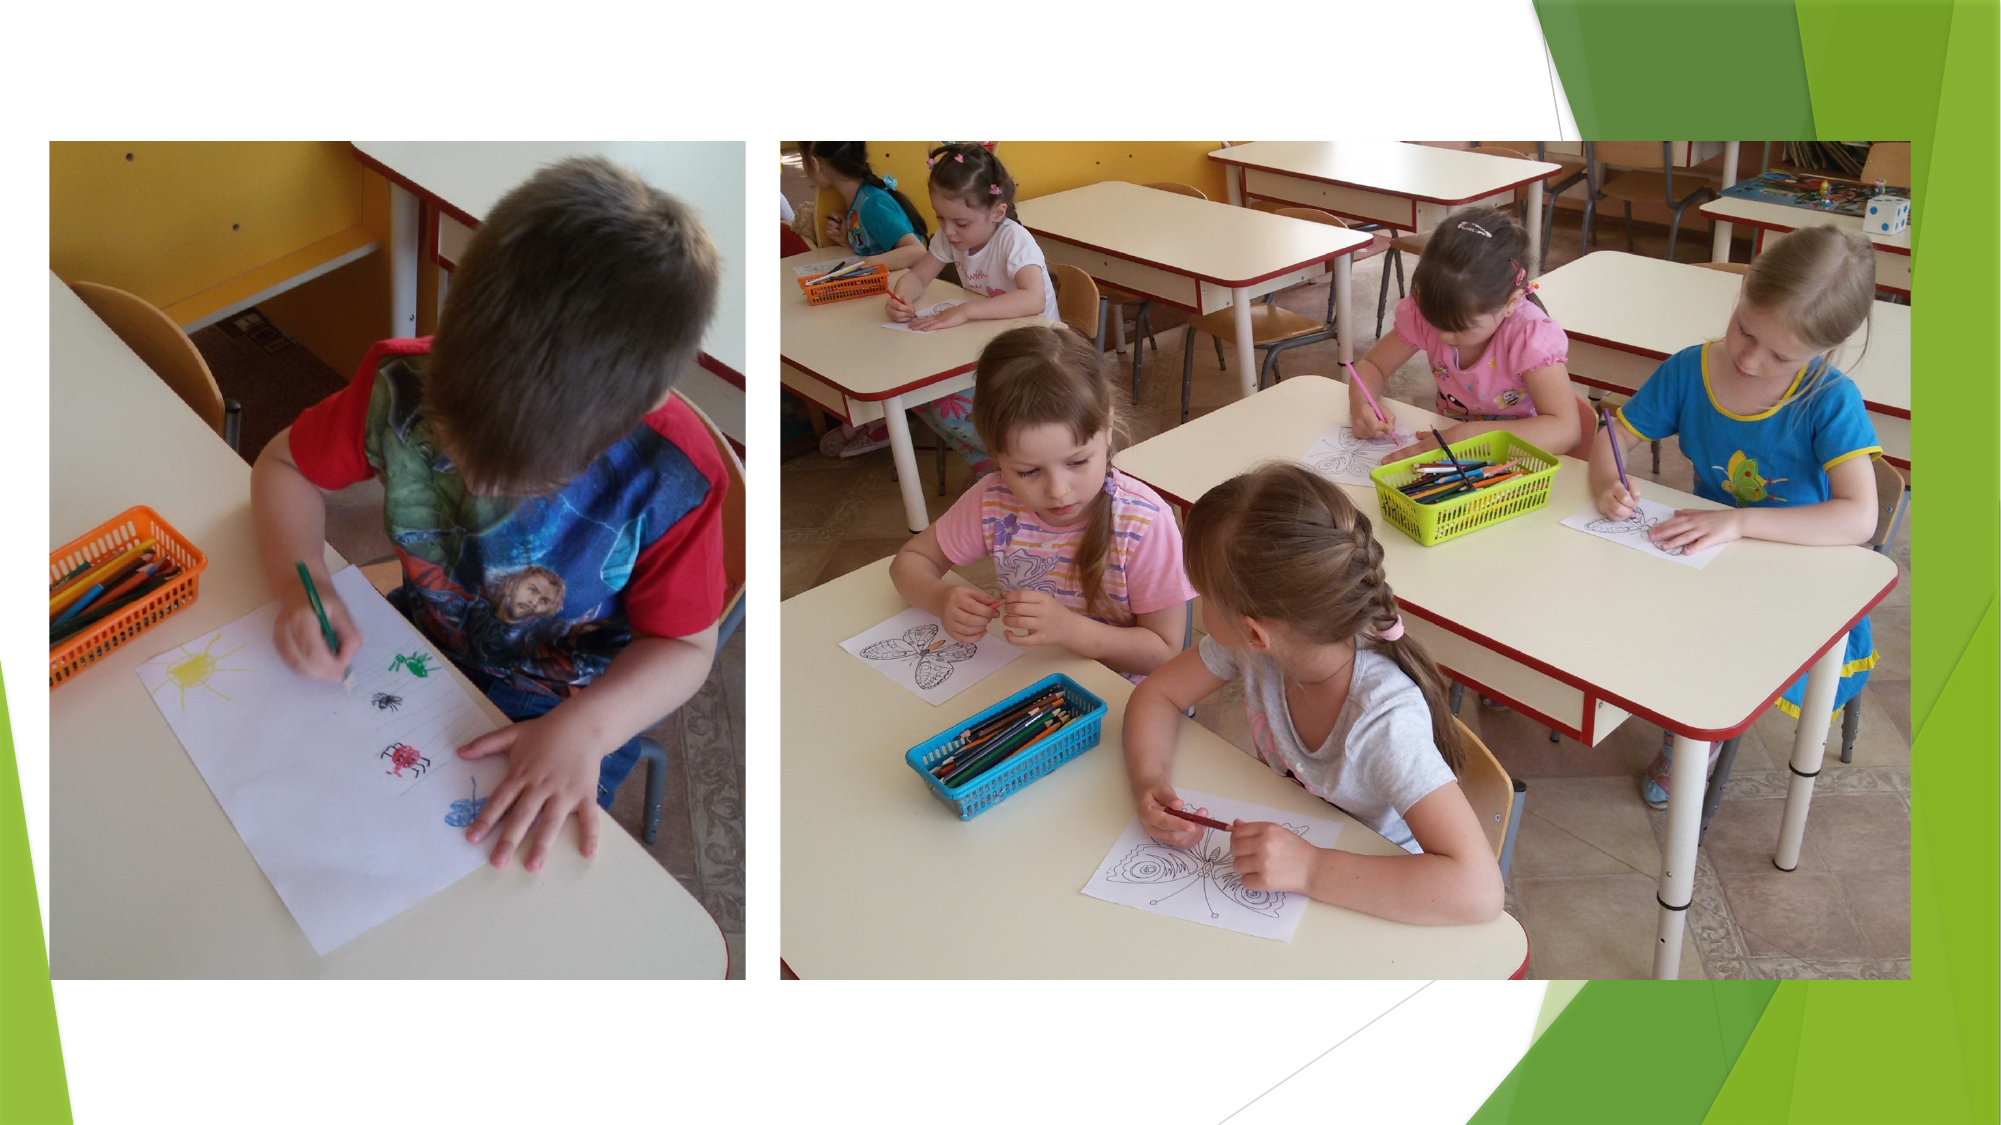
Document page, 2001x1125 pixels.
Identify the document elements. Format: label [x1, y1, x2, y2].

picture [779, 140, 1912, 981]
picture [48, 140, 747, 981]
